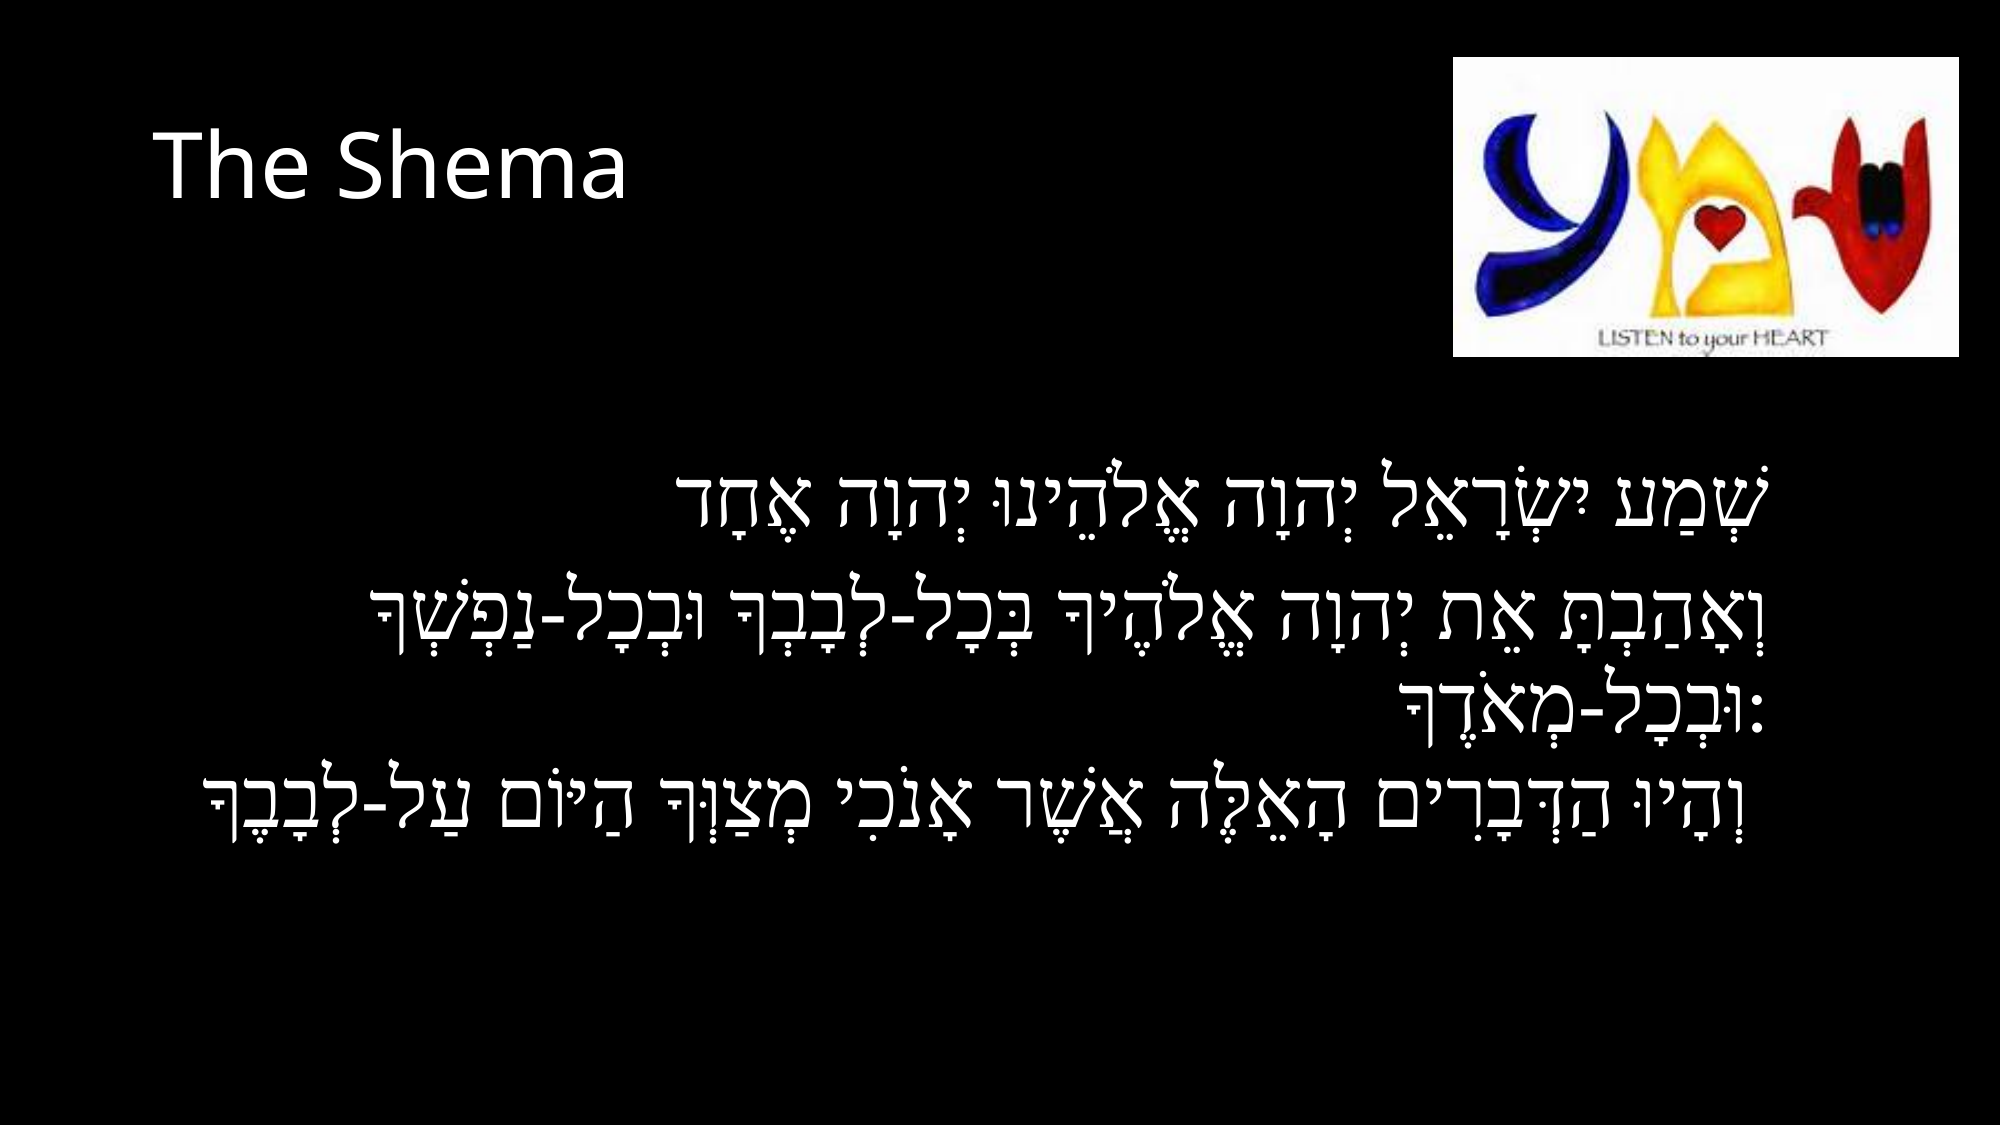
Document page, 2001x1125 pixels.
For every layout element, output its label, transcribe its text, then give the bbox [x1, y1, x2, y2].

table_header שְׁמַע יִשְׂרָאֵל יְהוָה אֱלֹהֵינוּ יְהוָה אֶחָד [54, 452, 1780, 566]
table_cell וְהָיוּ הַדְּבָרִים הָאֵלֶּה אֲשֶׁר אָנֹכִי מְצַוְּךָ הַיּוֹם עַל-לְבָבֶךָ [54, 753, 1780, 928]
table_cell וְאָהַבְתָּ אֵת יְהוָה אֱלֹהֶיךָ בְּכָל-לְבָבְךָ וּבְכָל-נַפְשְׁךָ וּבְכָל-מְאֹדֶךָ: [54, 566, 1780, 753]
title The Shema [137, 59, 1453, 278]
picture [1453, 57, 1959, 357]
